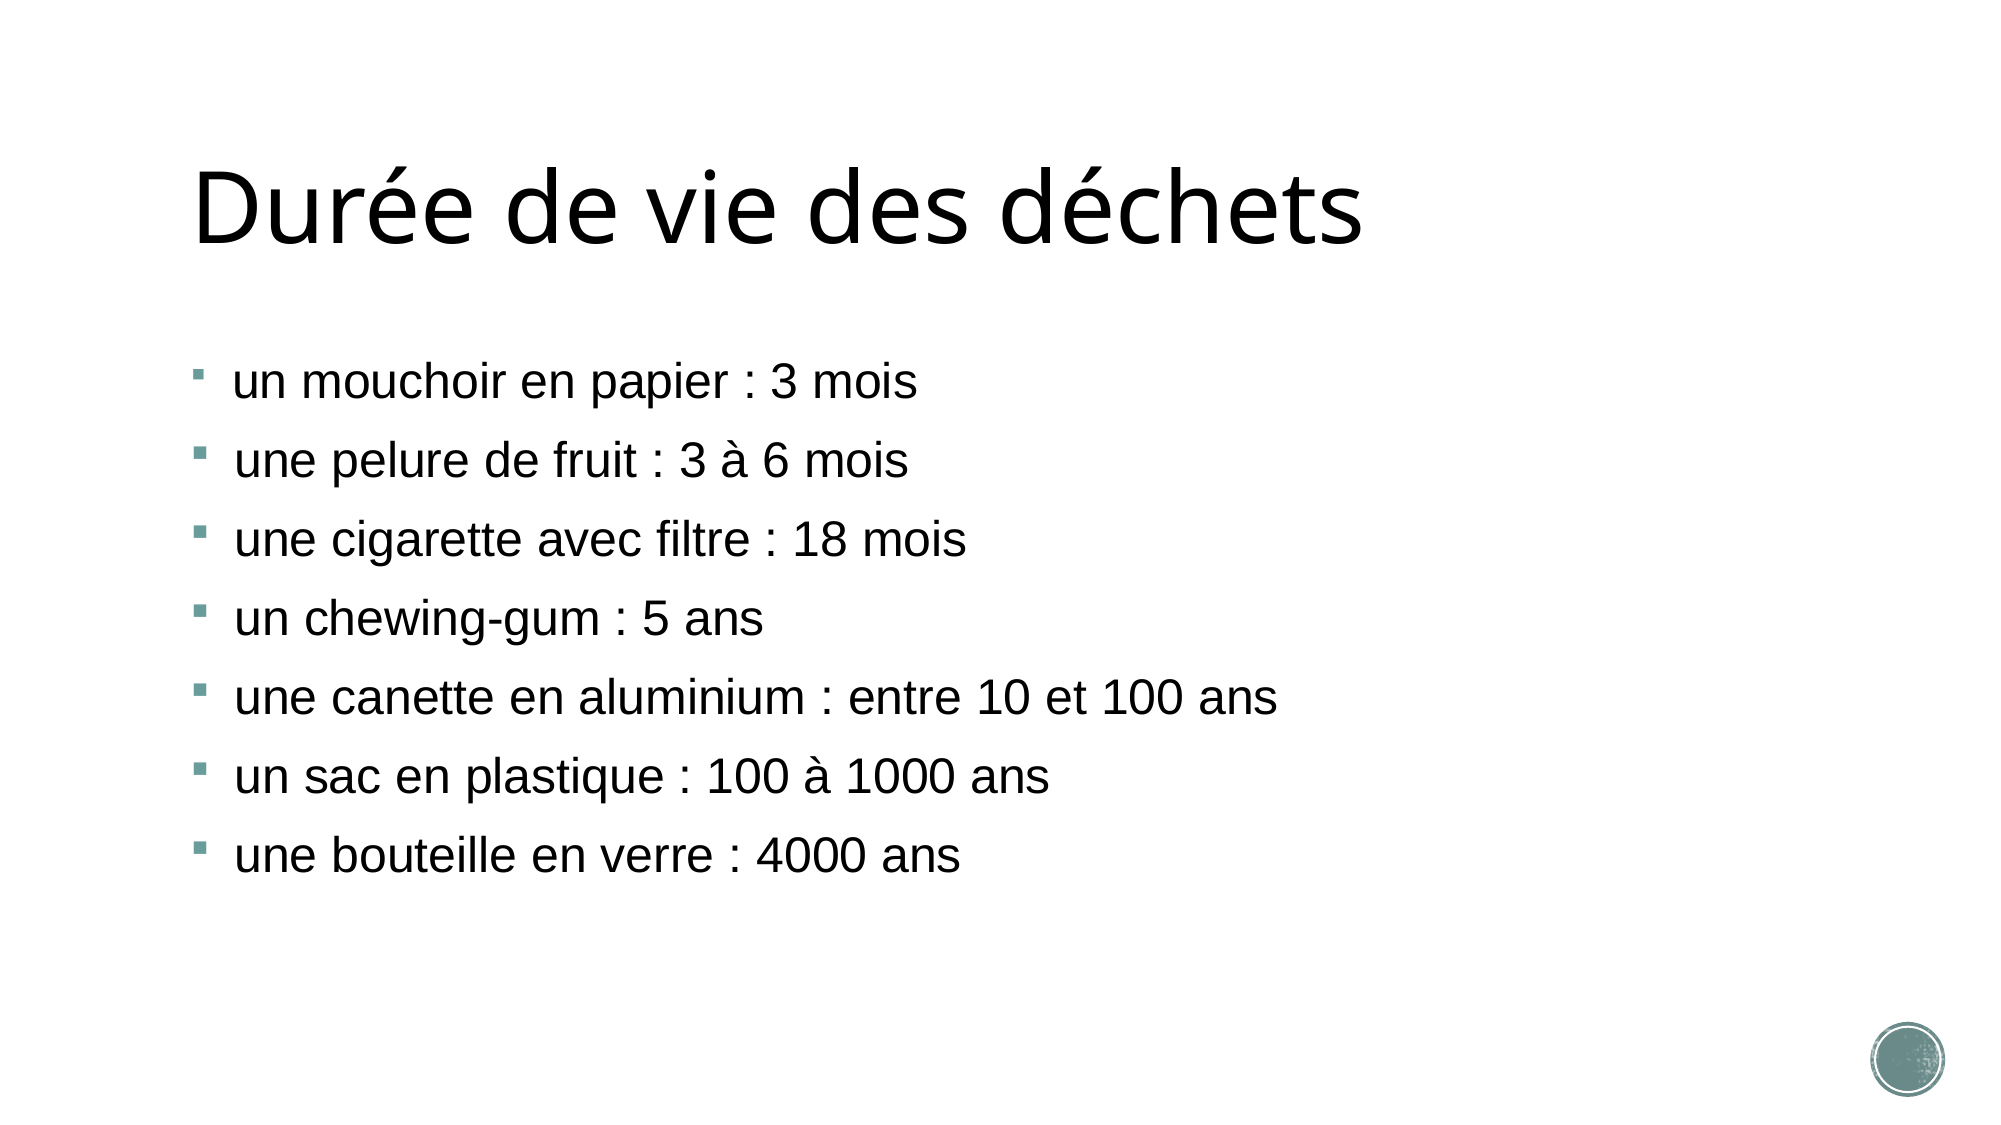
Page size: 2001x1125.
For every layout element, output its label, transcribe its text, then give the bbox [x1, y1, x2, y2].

title Durée de vie des déchets [175, 79, 1826, 344]
list un mouchoir en papier : 3 mois une pelure de fruit : 3 à 6 mois une cigarette avec filtre : 18 mois un chewing-gum : 5 ans une canette en aluminium : entre 10 et 100 ans un sac en plastique : 100 à 1000 ans une bouteille en verre : 4000 ans [175, 348, 1826, 1013]
